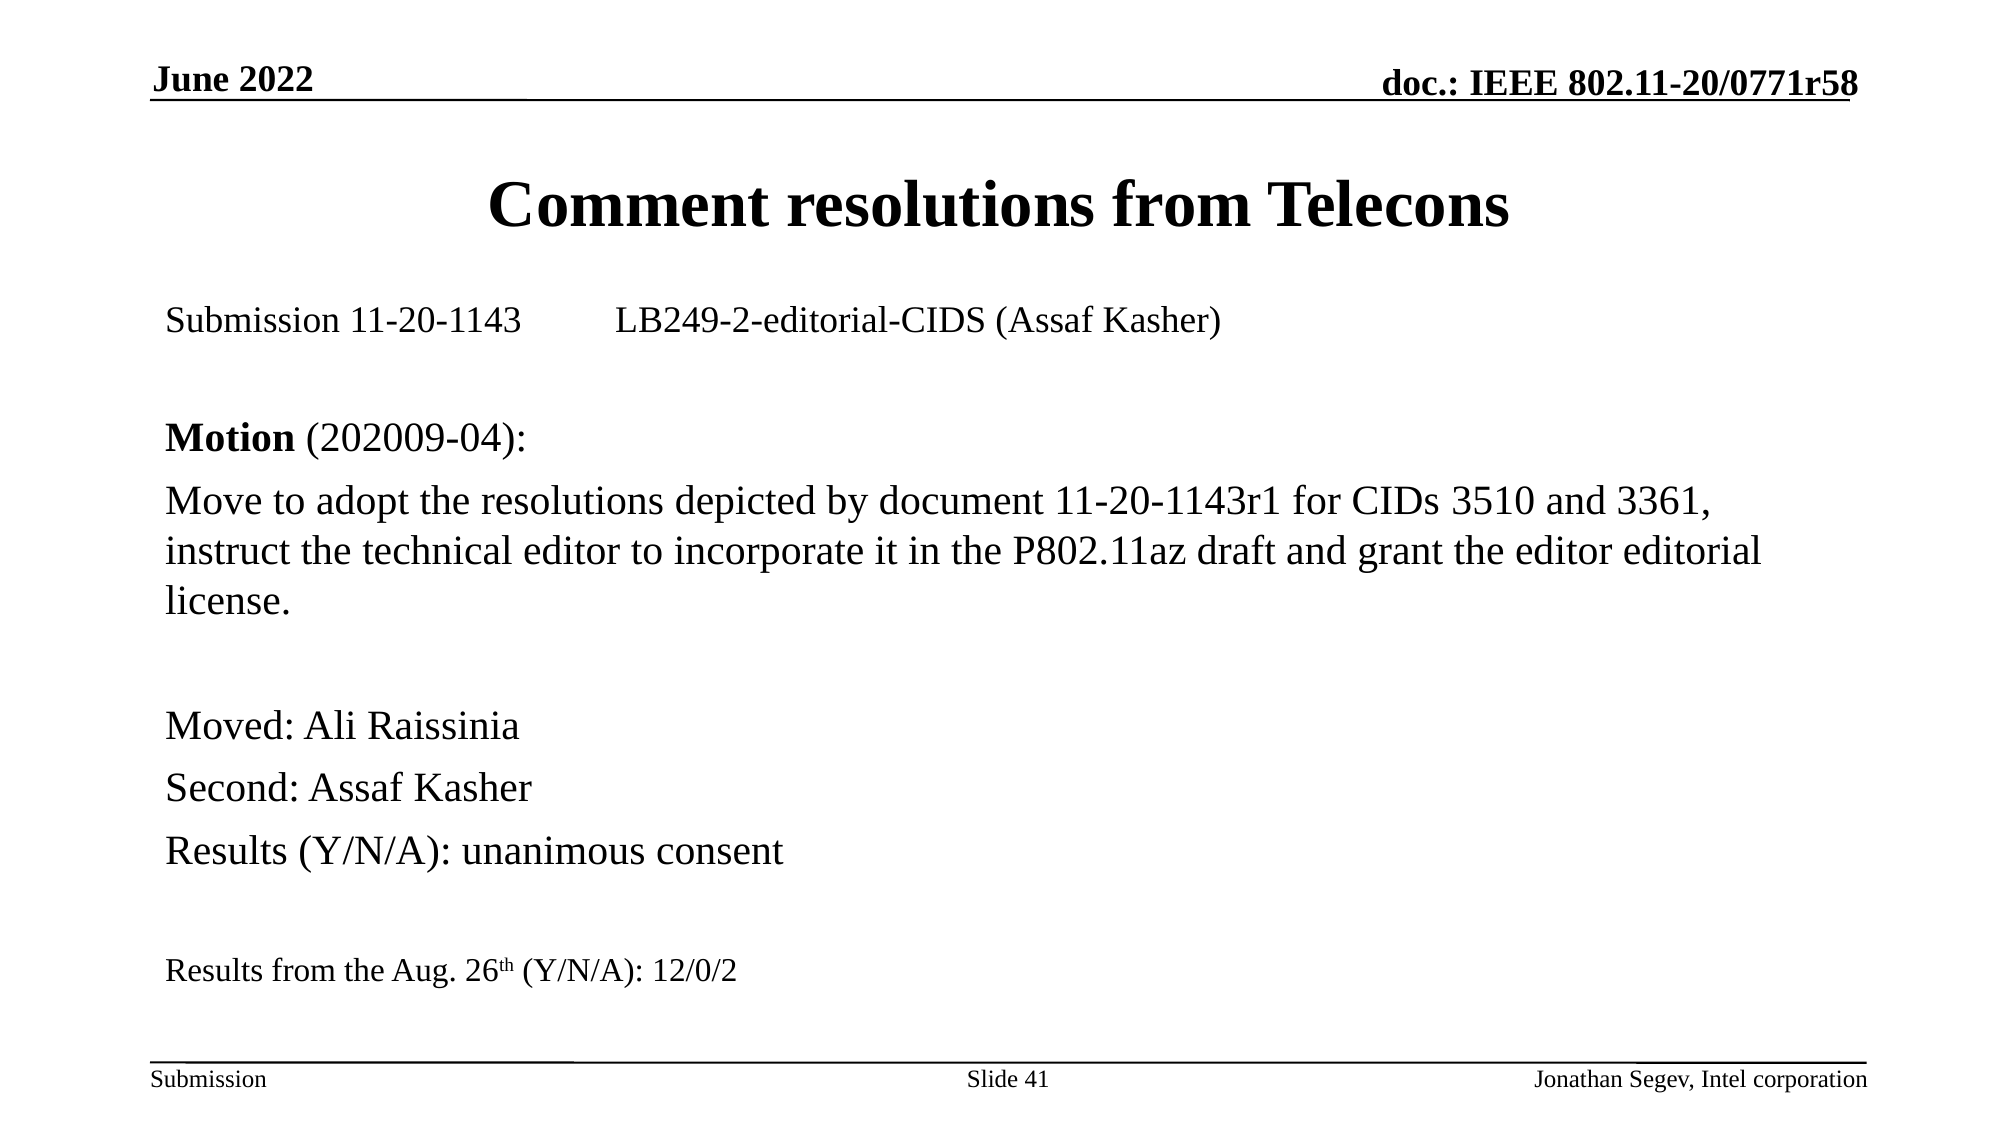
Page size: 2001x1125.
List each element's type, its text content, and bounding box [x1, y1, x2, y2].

footer Jonathan Segev, Intel corporation [1171, 1061, 1869, 1093]
list Submission 11-20-1143 LB249-2-editorial-CIDS (Assaf Kasher) Motion (202009-04): Move to adopt the resolutions depicted by document 11-20-1143r1 for CIDs 3510 and 3361, instruct the technical editor to incorporate it in the P802.11az draft and grant the editor editorial license. Moved: Ali Raissinia Second: Assaf Kasher Results (Y/N/A): unanimous consent Results from the Aug. 26th (Y/N/A): 12/0/2 [149, 286, 1850, 1000]
title Comment resolutions from Telecons [149, 112, 1850, 286]
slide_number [152, 54, 563, 100]
slide_number Slide 41 [950, 1061, 1067, 1123]
